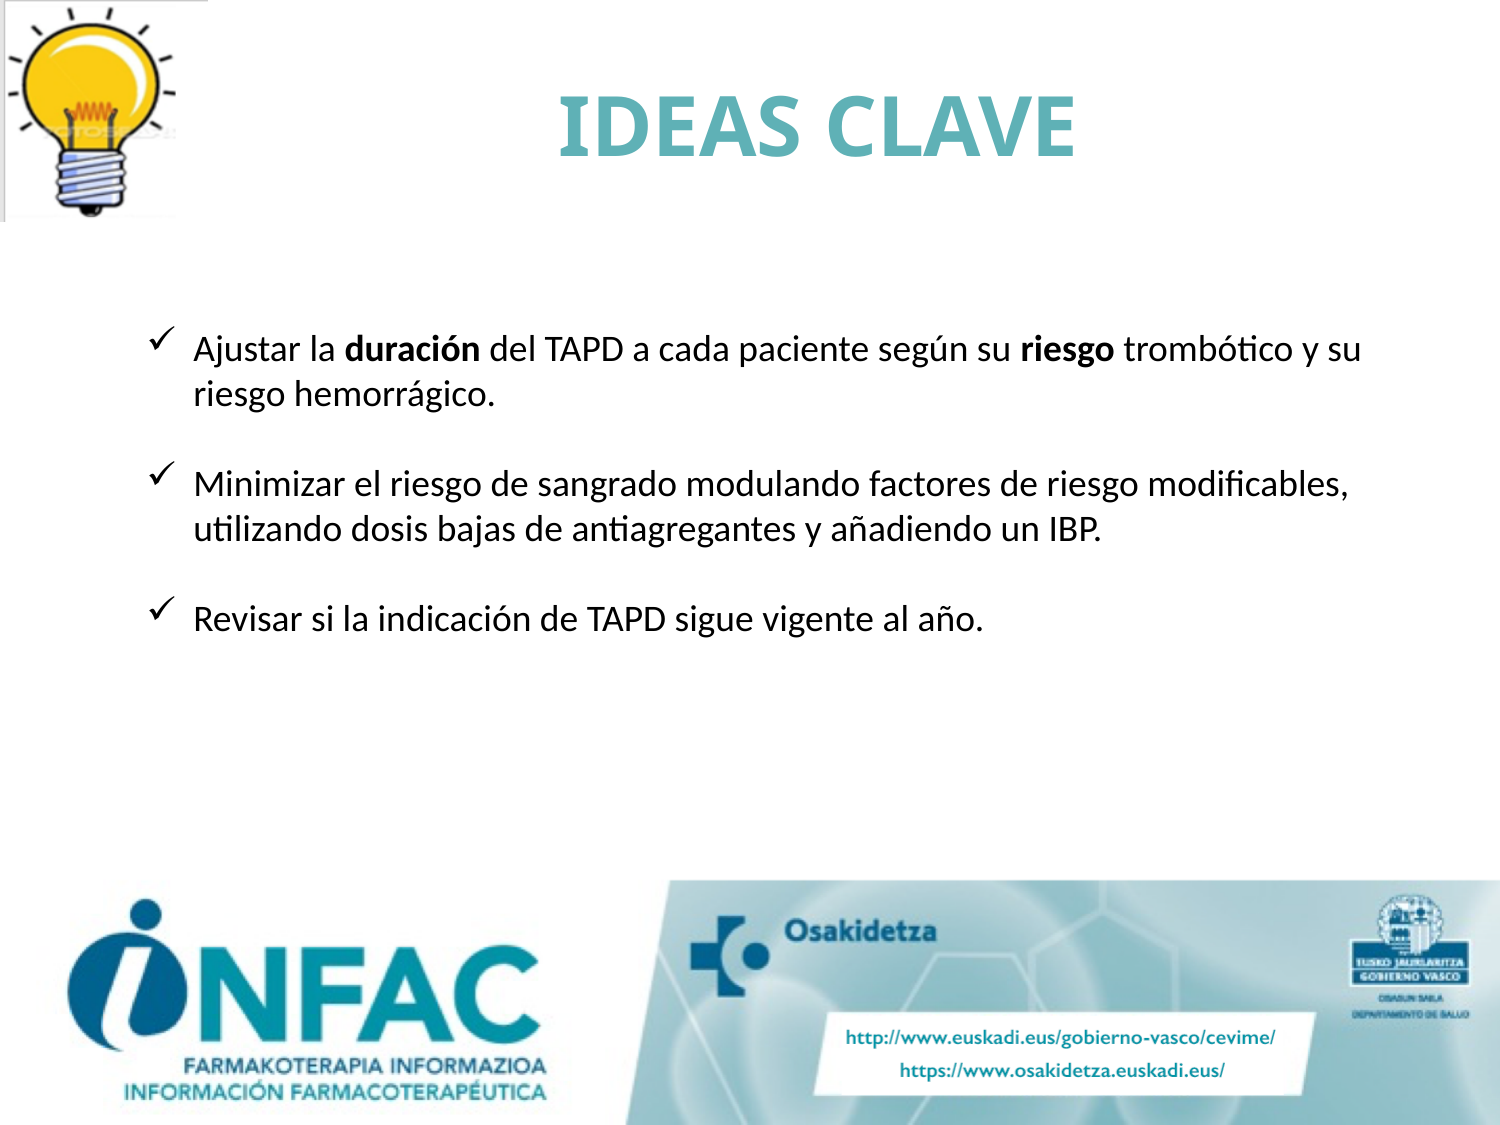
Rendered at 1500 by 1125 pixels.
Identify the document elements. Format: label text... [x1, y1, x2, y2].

text_box Ajustar la duración del TAPD a cada paciente según su riesgo trombótico y su riesgo hemorrágico. Minimizar el riesgo de sangrado modulando factores de riesgo modificables, utilizando dosis bajas de antiagregantes y añadiendo un IBP. Revisar si la indicación de TAPD sigue vigente al año. [131, 316, 1445, 647]
picture [0, 0, 1500, 1125]
subtitle IDEAS CLAVE [256, 77, 1382, 189]
